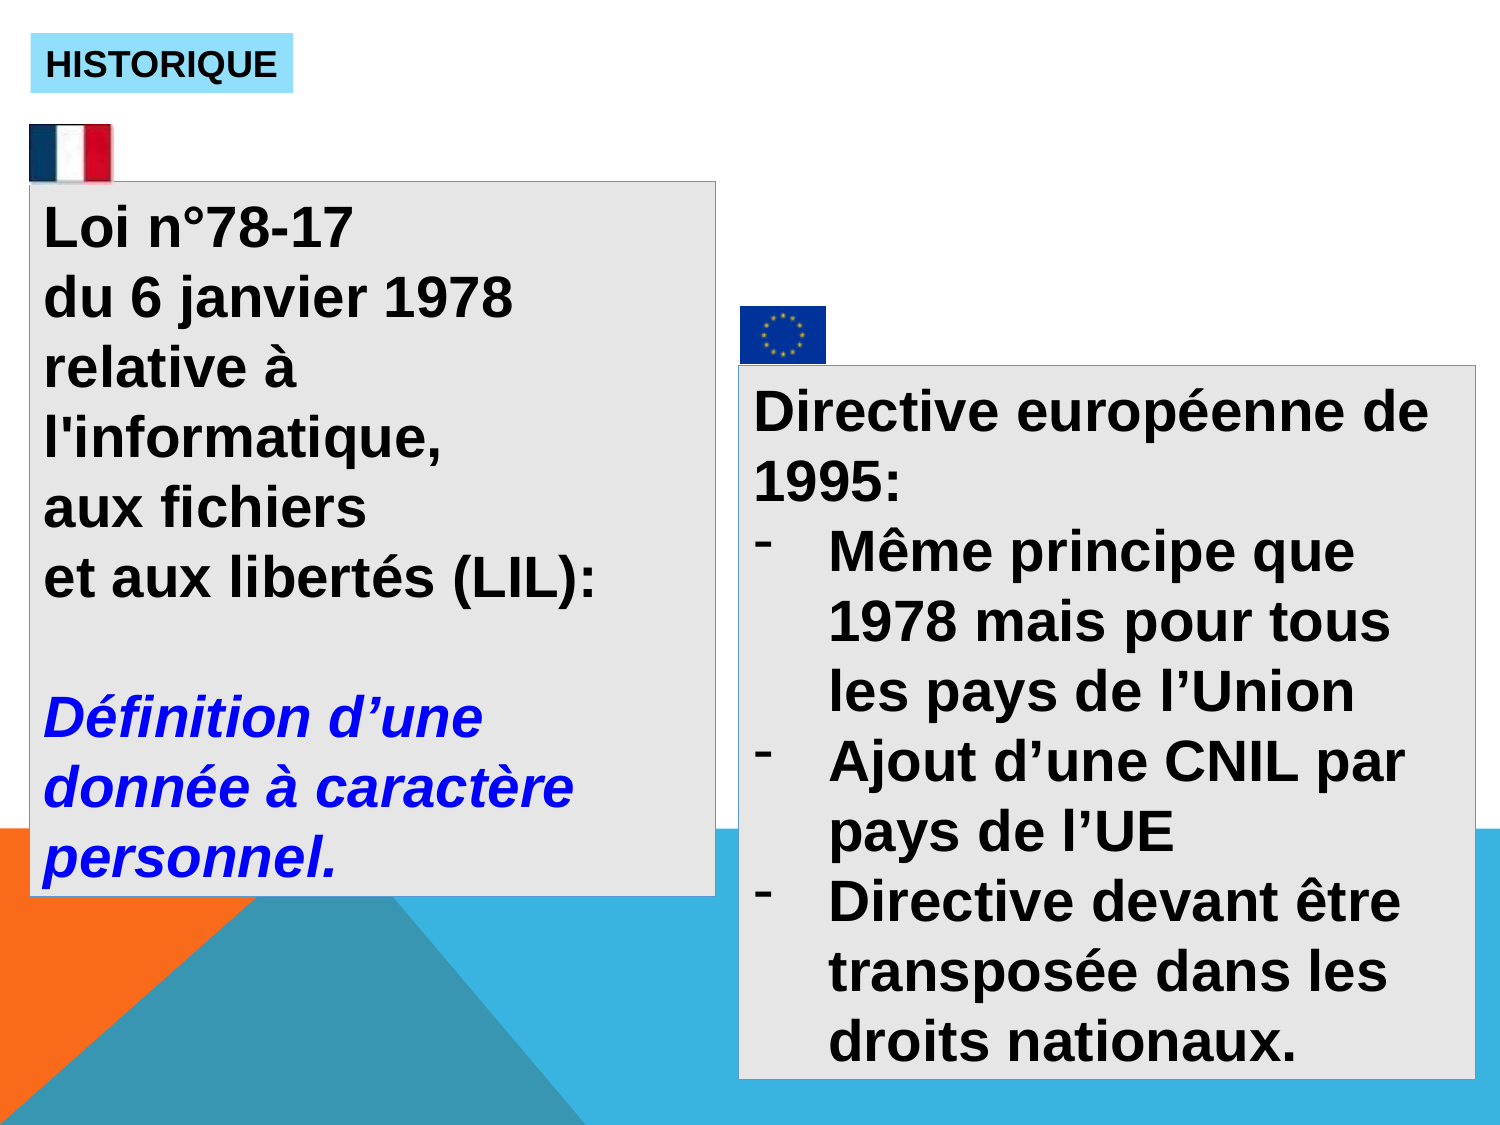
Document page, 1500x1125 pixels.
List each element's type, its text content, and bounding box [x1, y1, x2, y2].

picture [740, 305, 827, 364]
text_box Loi n°78-17 du 6 janvier 1978 relative à l'informatique, aux fichiers et aux libertés (LIL): Définition d’une donnée à caractère personnel. [29, 181, 716, 897]
text_box HISTORIQUE [30, 33, 294, 93]
picture [28, 124, 115, 185]
text_box Directive européenne de 1995: Même principe que 1978 mais pour tous les pays de l’Union Ajout d’une CNIL par pays de l’UE Directive devant être transposée dans les droits nationaux. [738, 365, 1476, 1080]
